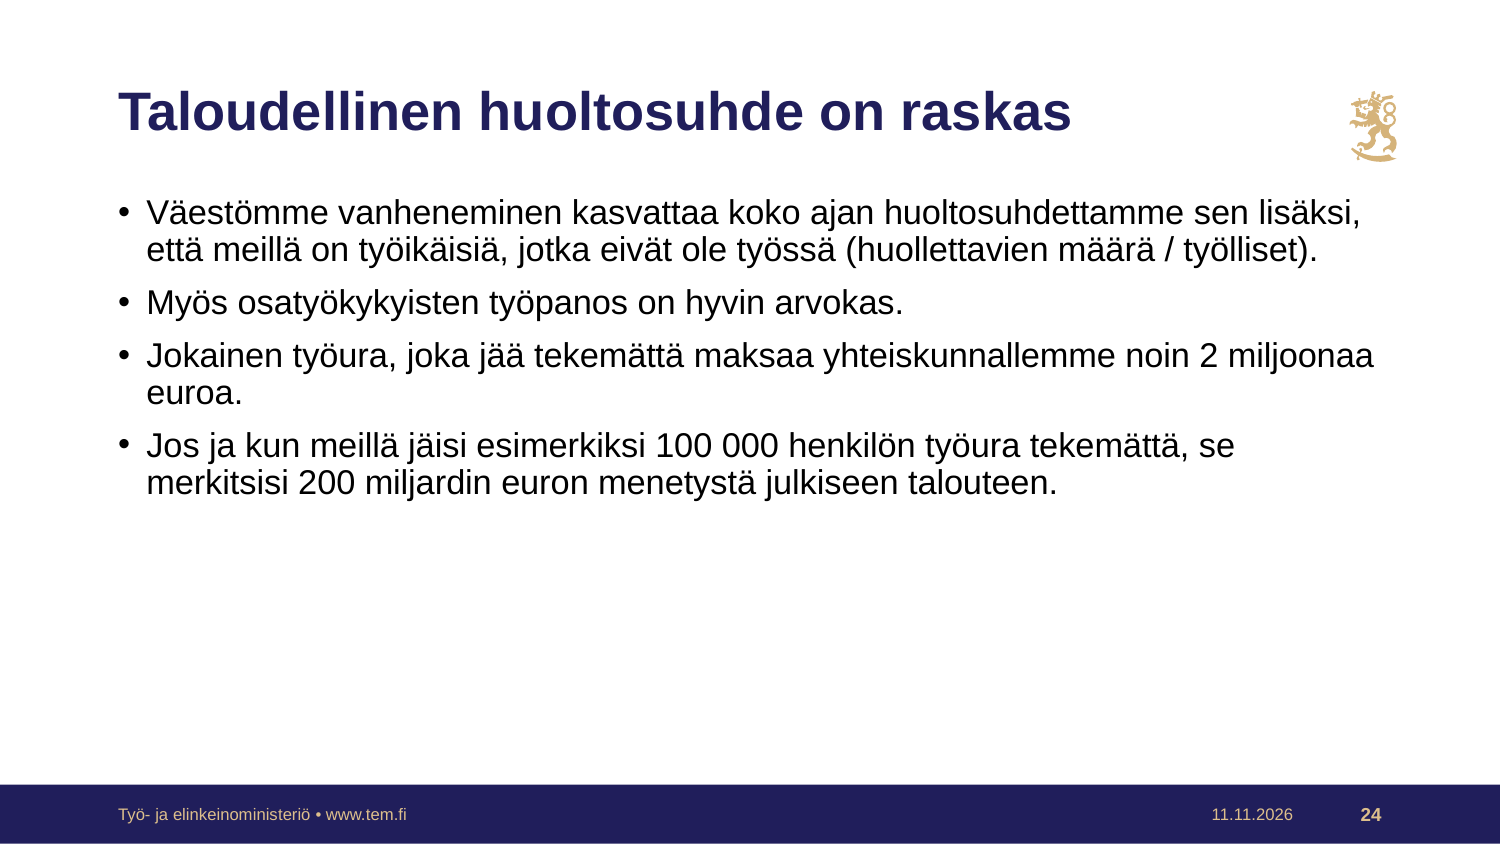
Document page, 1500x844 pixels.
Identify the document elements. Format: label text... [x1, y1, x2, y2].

list Väestömme vanheneminen kasvattaa koko ajan huoltosuhdettamme sen lisäksi, että meillä on työikäisiä, jotka eivät ole työssä (huollettavien määrä / työlliset). Myös osatyökykyisten työpanos on hyvin arvokas. Jokainen työura, joka jää tekemättä maksaa yhteiskunnallemme noin 2 miljoonaa euroa. Jos ja kun meillä jäisi esimerkiksi 100 000 henkilön työura tekemättä, se merkitsisi 200 miljardin euron menetystä julkiseen talouteen. [103, 187, 1397, 735]
slide_number 24 [1308, 801, 1397, 827]
footer Työ- ja elinkeinoministeriö • www.tem.fi [103, 801, 609, 827]
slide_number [1192, 801, 1308, 827]
title Taloudellinen huoltosuhde on raskas [103, 54, 1285, 172]
